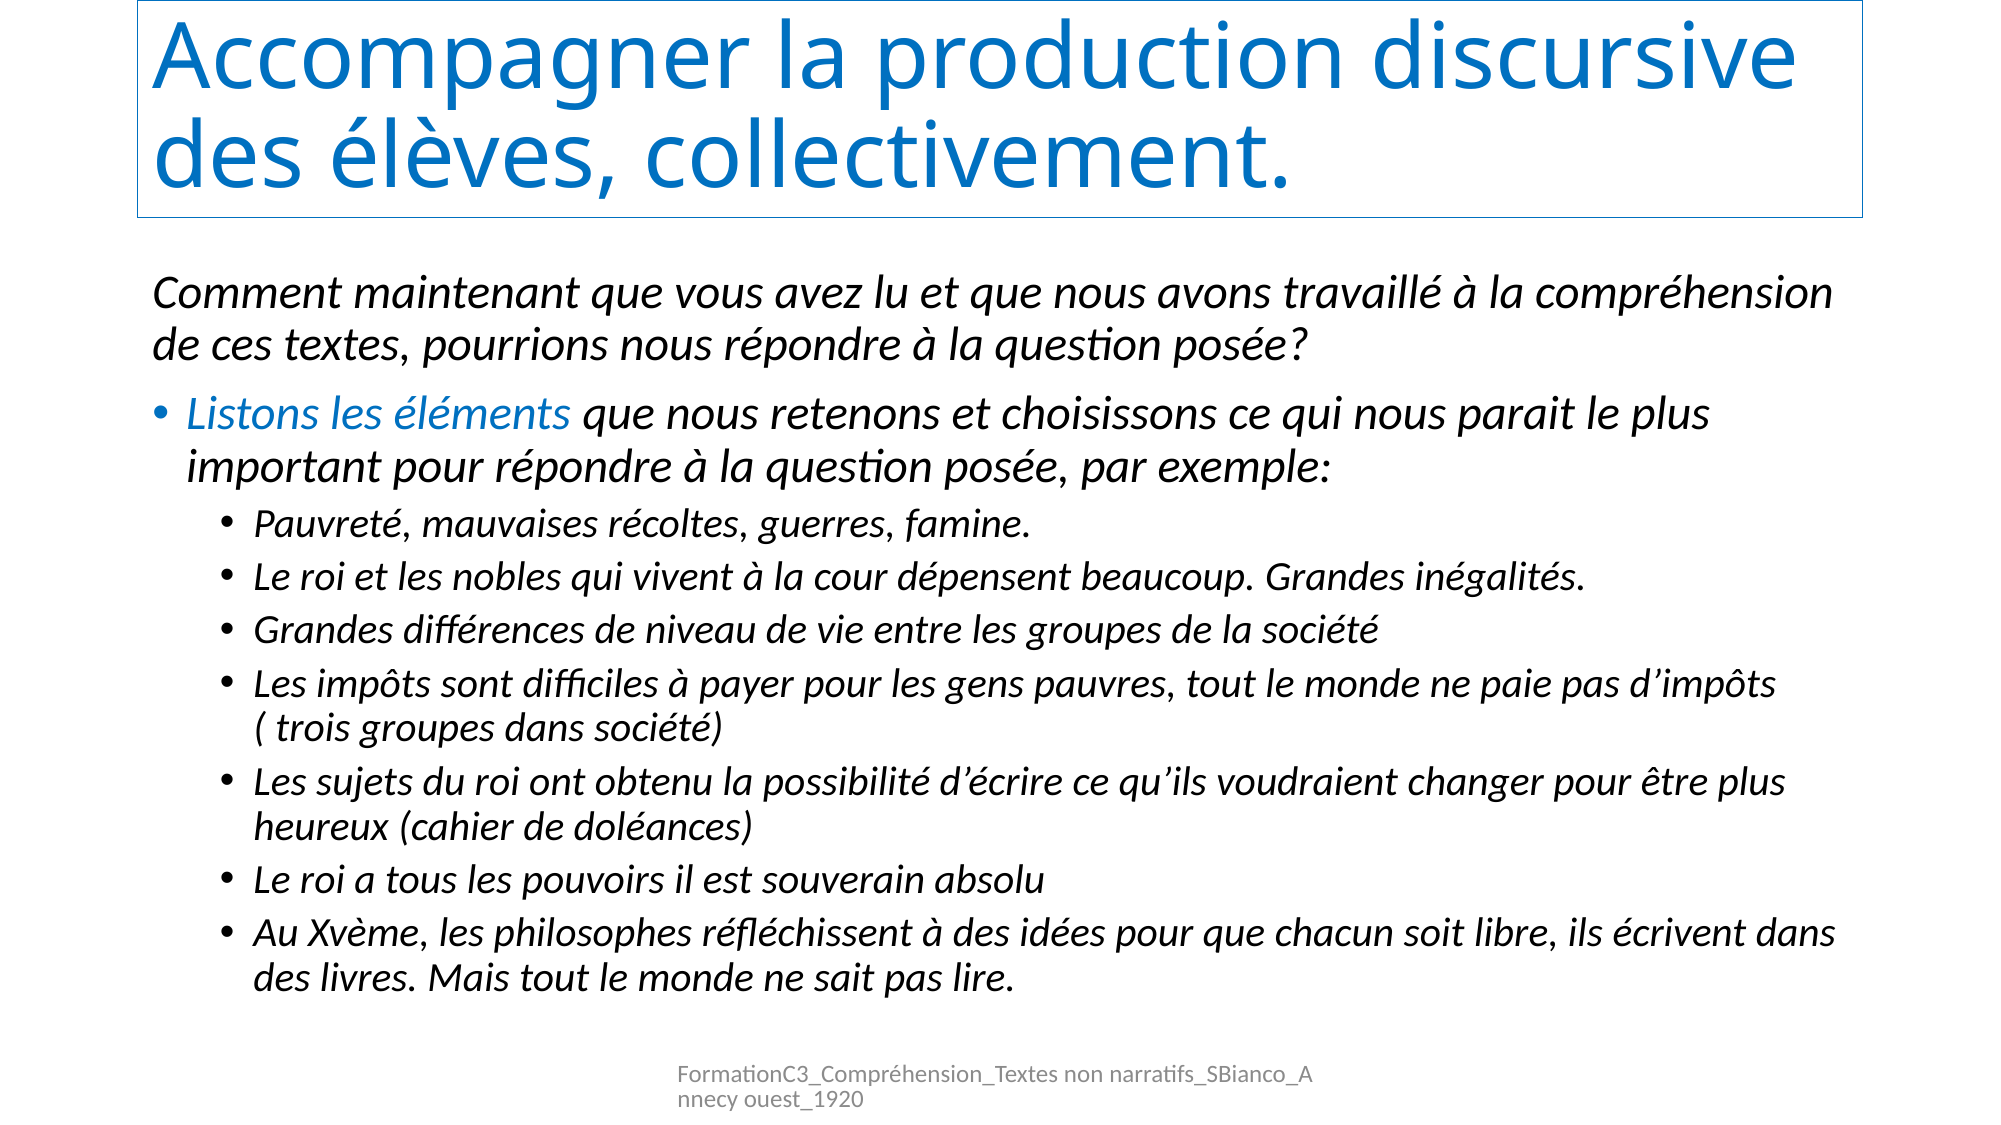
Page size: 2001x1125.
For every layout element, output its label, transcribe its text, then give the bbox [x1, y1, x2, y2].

list Comment maintenant que vous avez lu et que nous avons travaillé à la compréhension de ces textes, pourrions nous répondre à la question posée? Listons les éléments que nous retenons et choisissons ce qui nous parait le plus important pour répondre à la question posée, par exemple: Pauvreté, mauvaises récoltes, guerres, famine. Le roi et les nobles qui vivent à la cour dépensent beaucoup. Grandes inégalités. Grandes différences de niveau de vie entre les groupes de la société Les impôts sont difficiles à payer pour les gens pauvres, tout le monde ne paie pas d’impôts ( trois groupes dans société) Les sujets du roi ont obtenu la possibilité d’écrire ce qu’ils voudraient changer pour être plus heureux (cahier de doléances) Le roi a tous les pouvoirs il est souverain absolu Au Xvème, les philosophes réfléchissent à des idées pour que chacun soit libre, ils écrivent dans des livres. Mais tout le monde ne sait pas lire. [137, 259, 1863, 1014]
title Accompagner la production discursive des élèves, collectivement. [137, 0, 1863, 218]
footer FormationC3_Compréhension_Textes non narratifs_SBianco_Annecy ouest_1920 [662, 1042, 1338, 1103]
